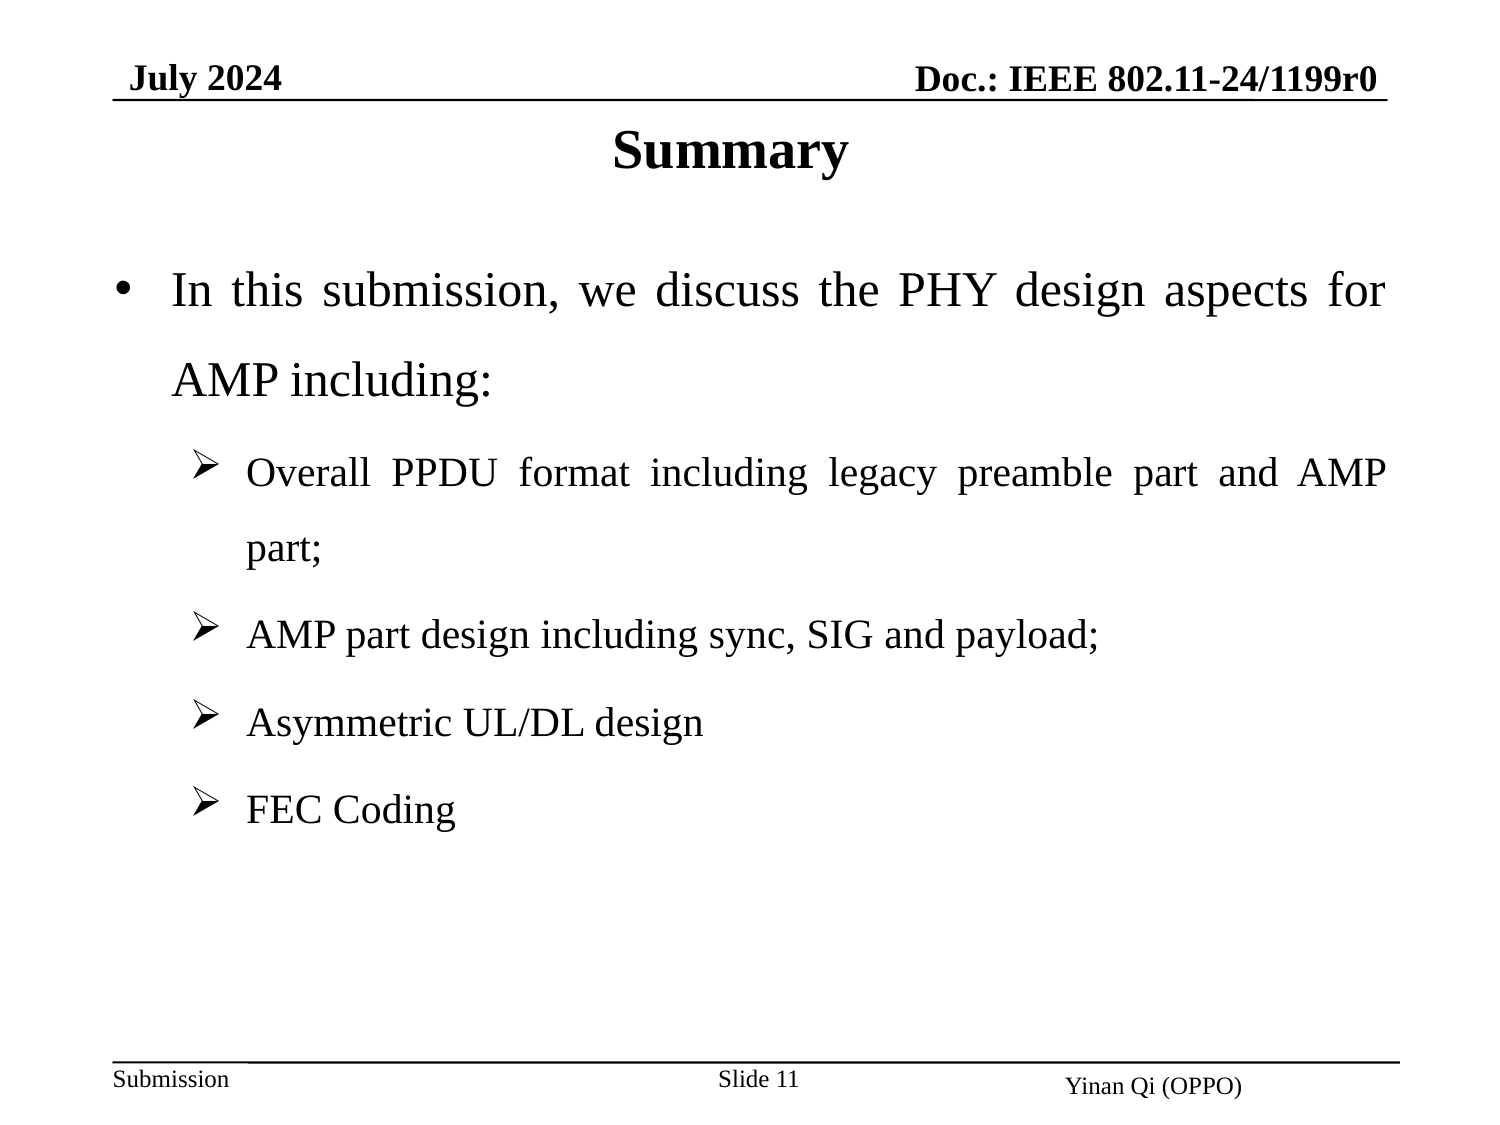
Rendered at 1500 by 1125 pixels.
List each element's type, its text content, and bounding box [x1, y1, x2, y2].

text_box July 2024 [114, 45, 493, 100]
text_box Summary [62, 112, 1400, 193]
text_box In this submission, we discuss the PHY design aspects for AMP including: Overall PPDU format including legacy preamble part and AMP part; AMP part design including sync, SIG and payload; Asymmetric UL/DL design FEC Coding [99, 219, 1402, 840]
text_box Doc.: IEEE 802.11-24/1199r0 [899, 46, 1413, 107]
text_box Slide 11 [712, 1062, 800, 1122]
text_box Yinan Qi (OPPO) [1050, 1062, 1402, 1093]
